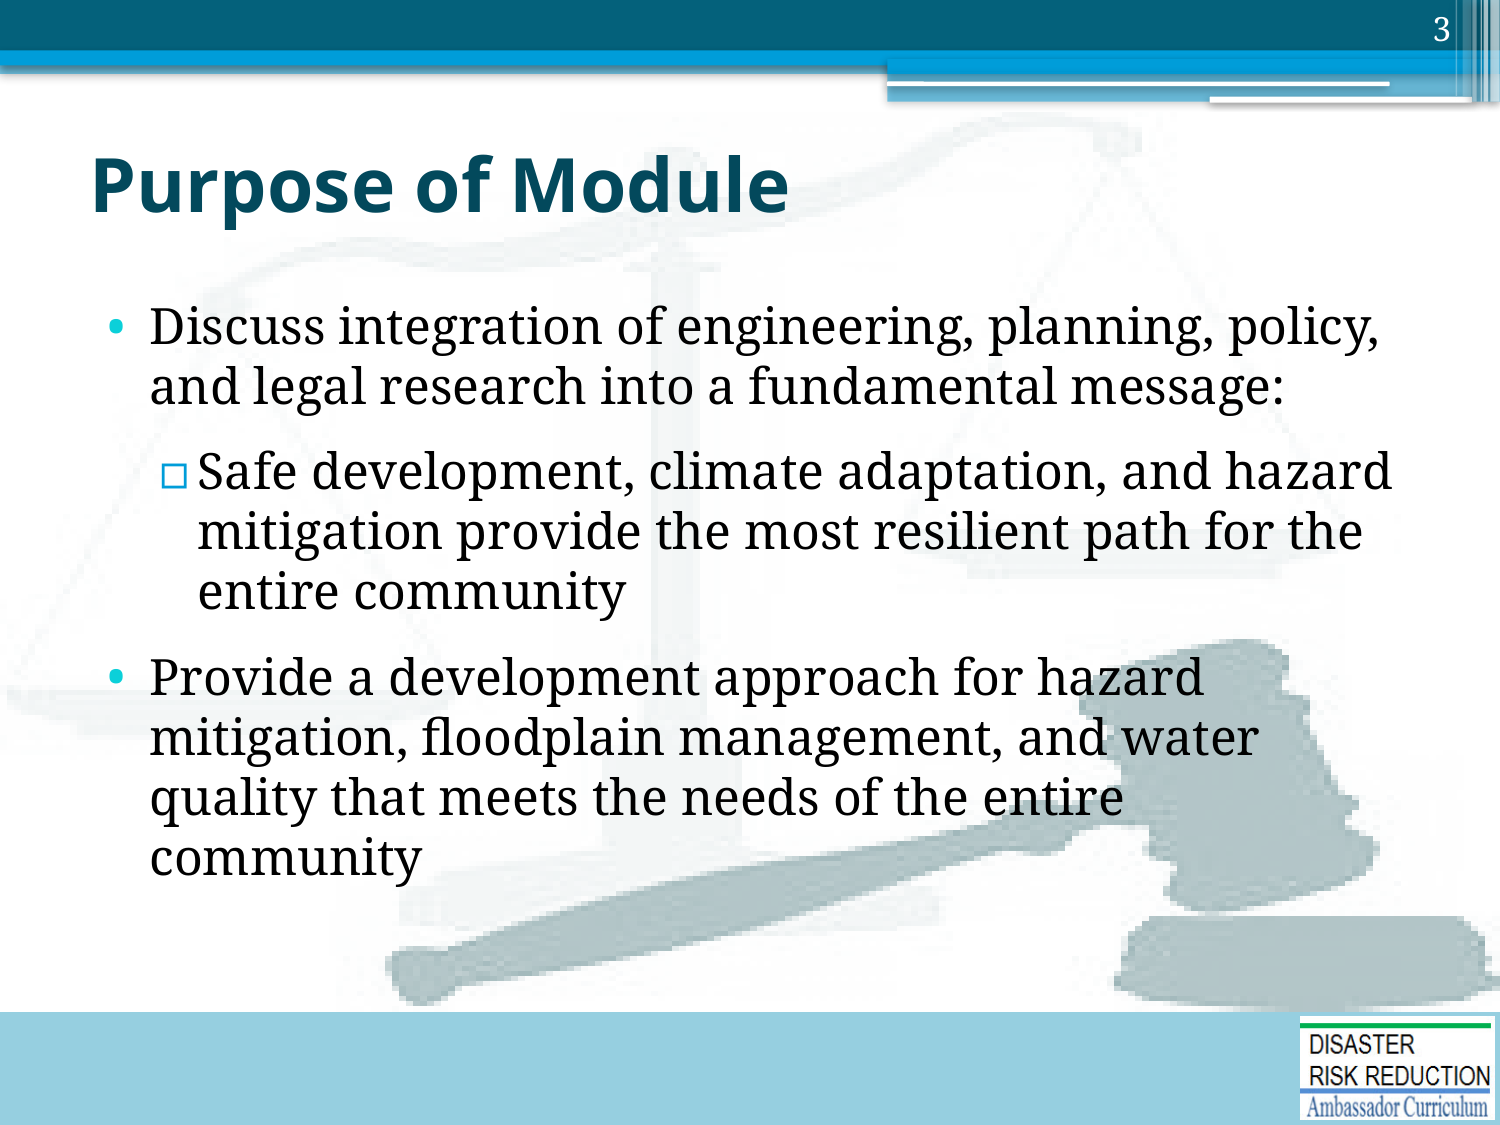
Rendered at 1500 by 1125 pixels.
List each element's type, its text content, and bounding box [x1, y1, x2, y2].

slide_number 3 [1341, 0, 1466, 61]
picture [0, 112, 1500, 1125]
